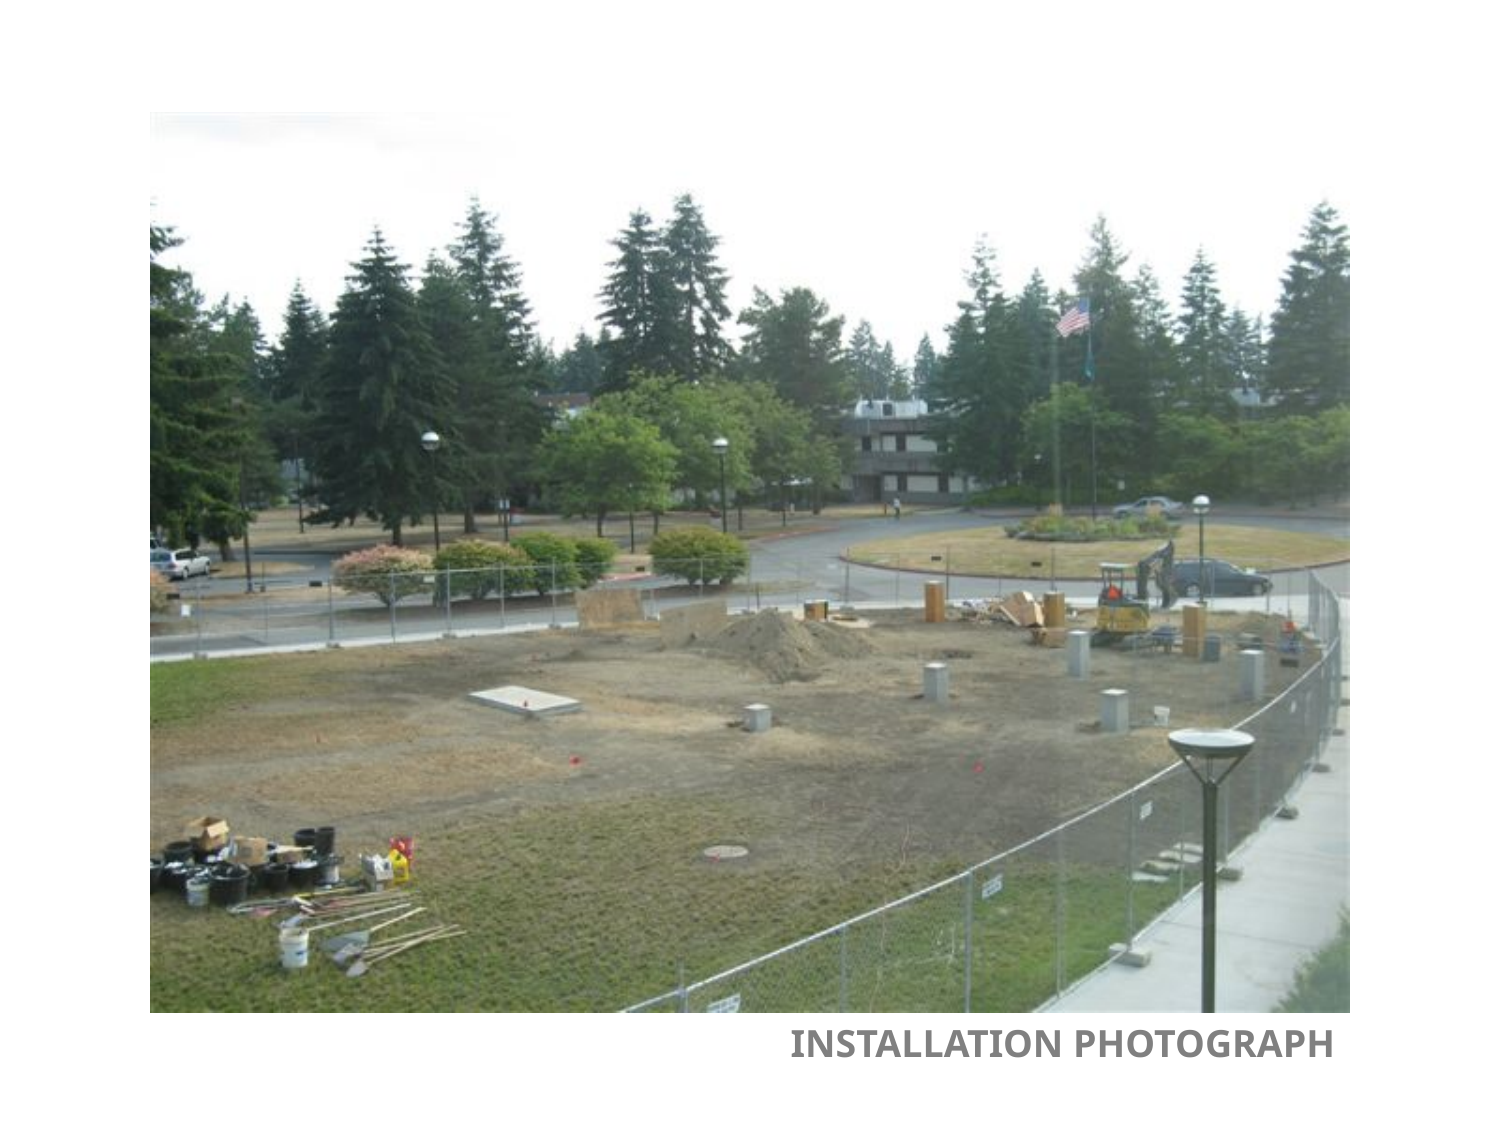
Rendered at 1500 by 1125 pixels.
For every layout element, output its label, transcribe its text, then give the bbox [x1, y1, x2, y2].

picture [149, 112, 1351, 1013]
text_box INSTALLATION PHOTOGRAPH [575, 1020, 1350, 1073]
